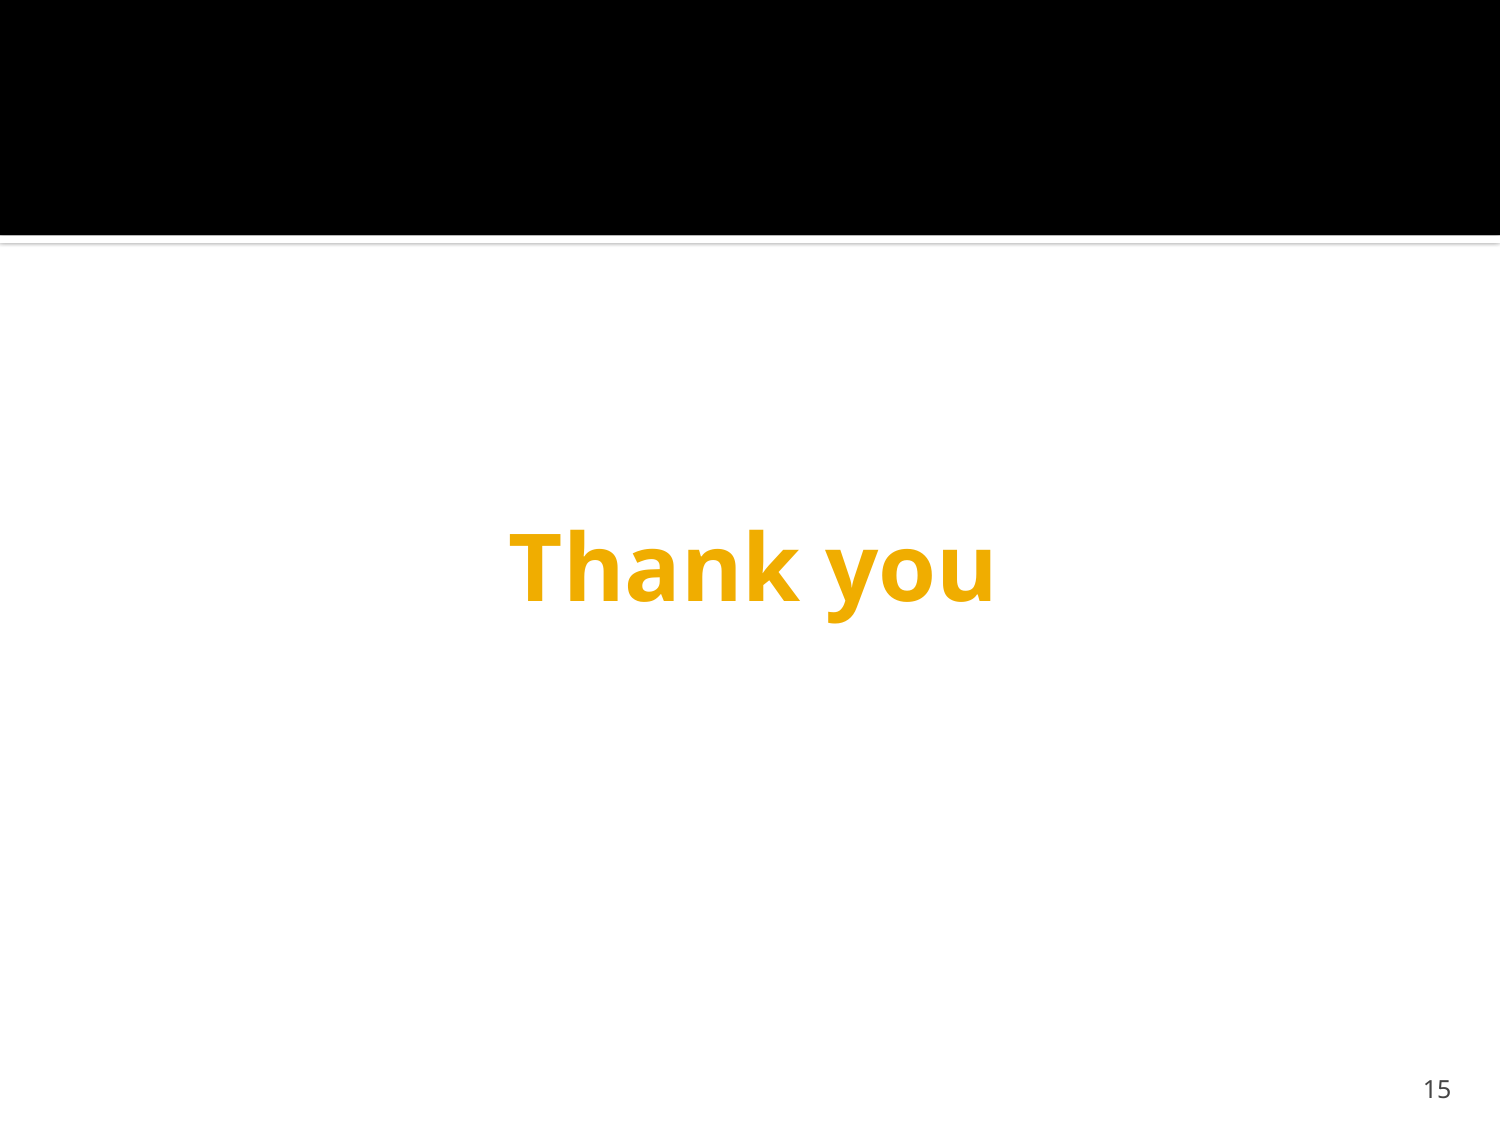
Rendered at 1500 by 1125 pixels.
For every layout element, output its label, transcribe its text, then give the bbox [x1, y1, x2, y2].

title Thank you [75, 45, 1425, 1083]
slide_number 15 [1345, 1062, 1467, 1108]
